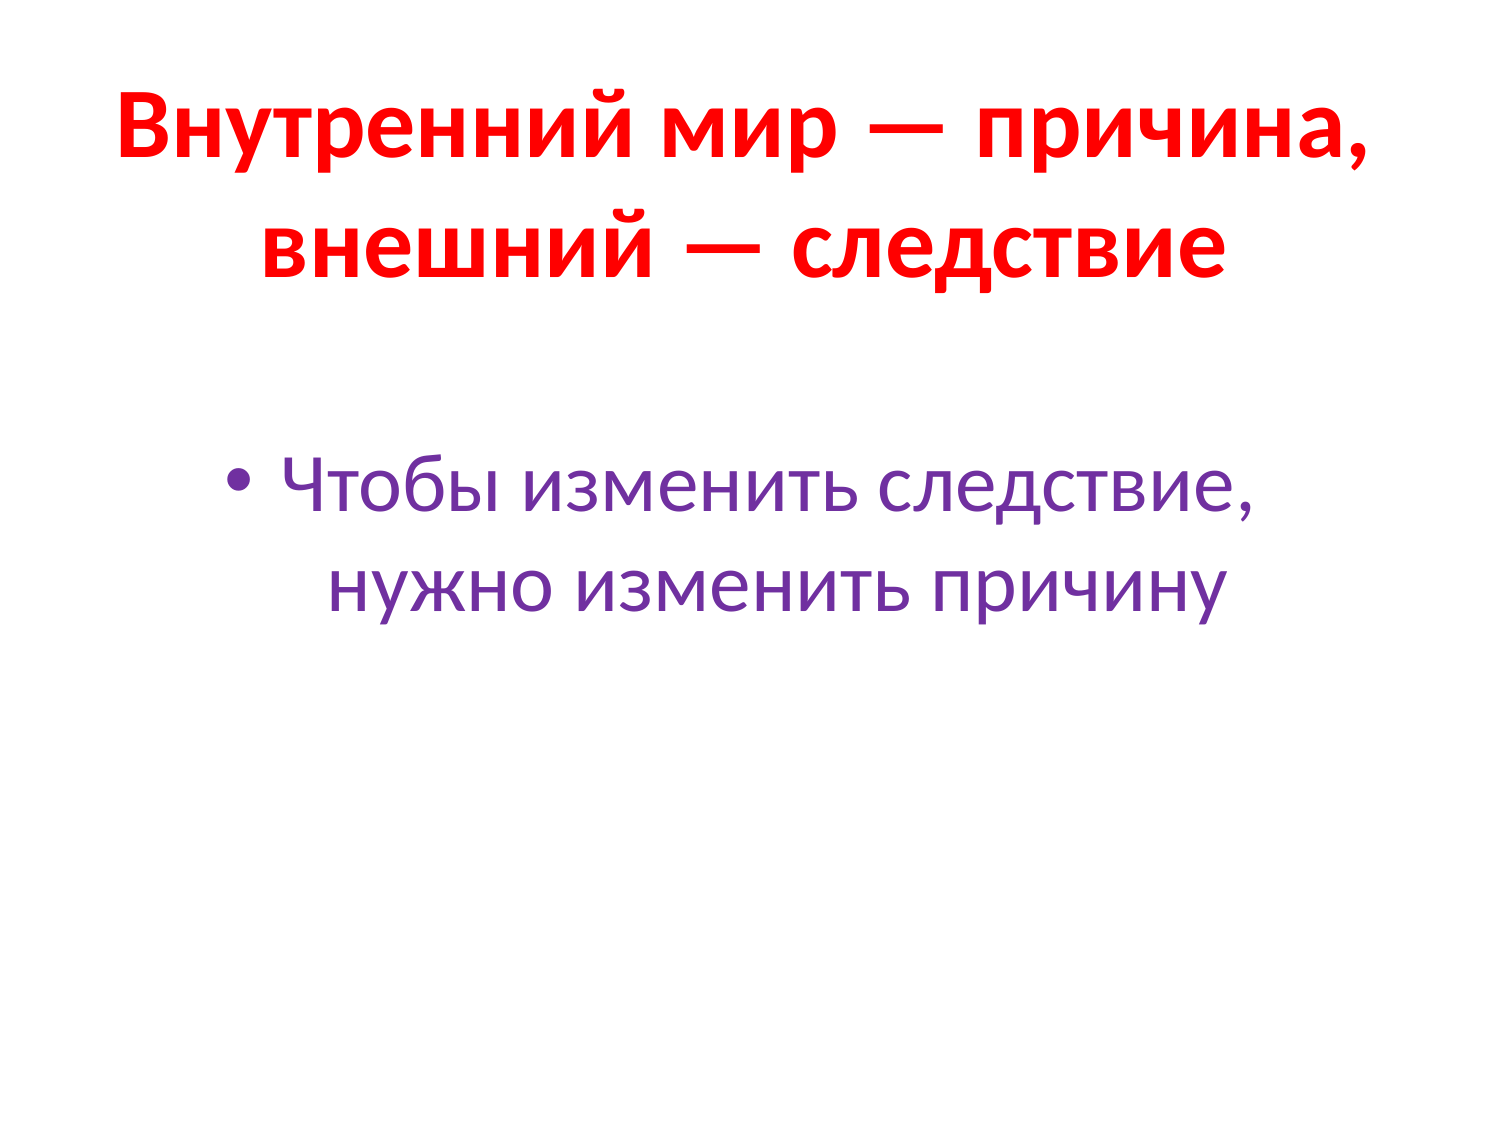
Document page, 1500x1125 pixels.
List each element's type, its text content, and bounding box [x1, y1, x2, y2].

title Внутренний мир — причина, внешний — следствие [29, 54, 1459, 301]
list Чтобы изменить следствие, нужно изменить причину [0, 420, 1500, 799]
